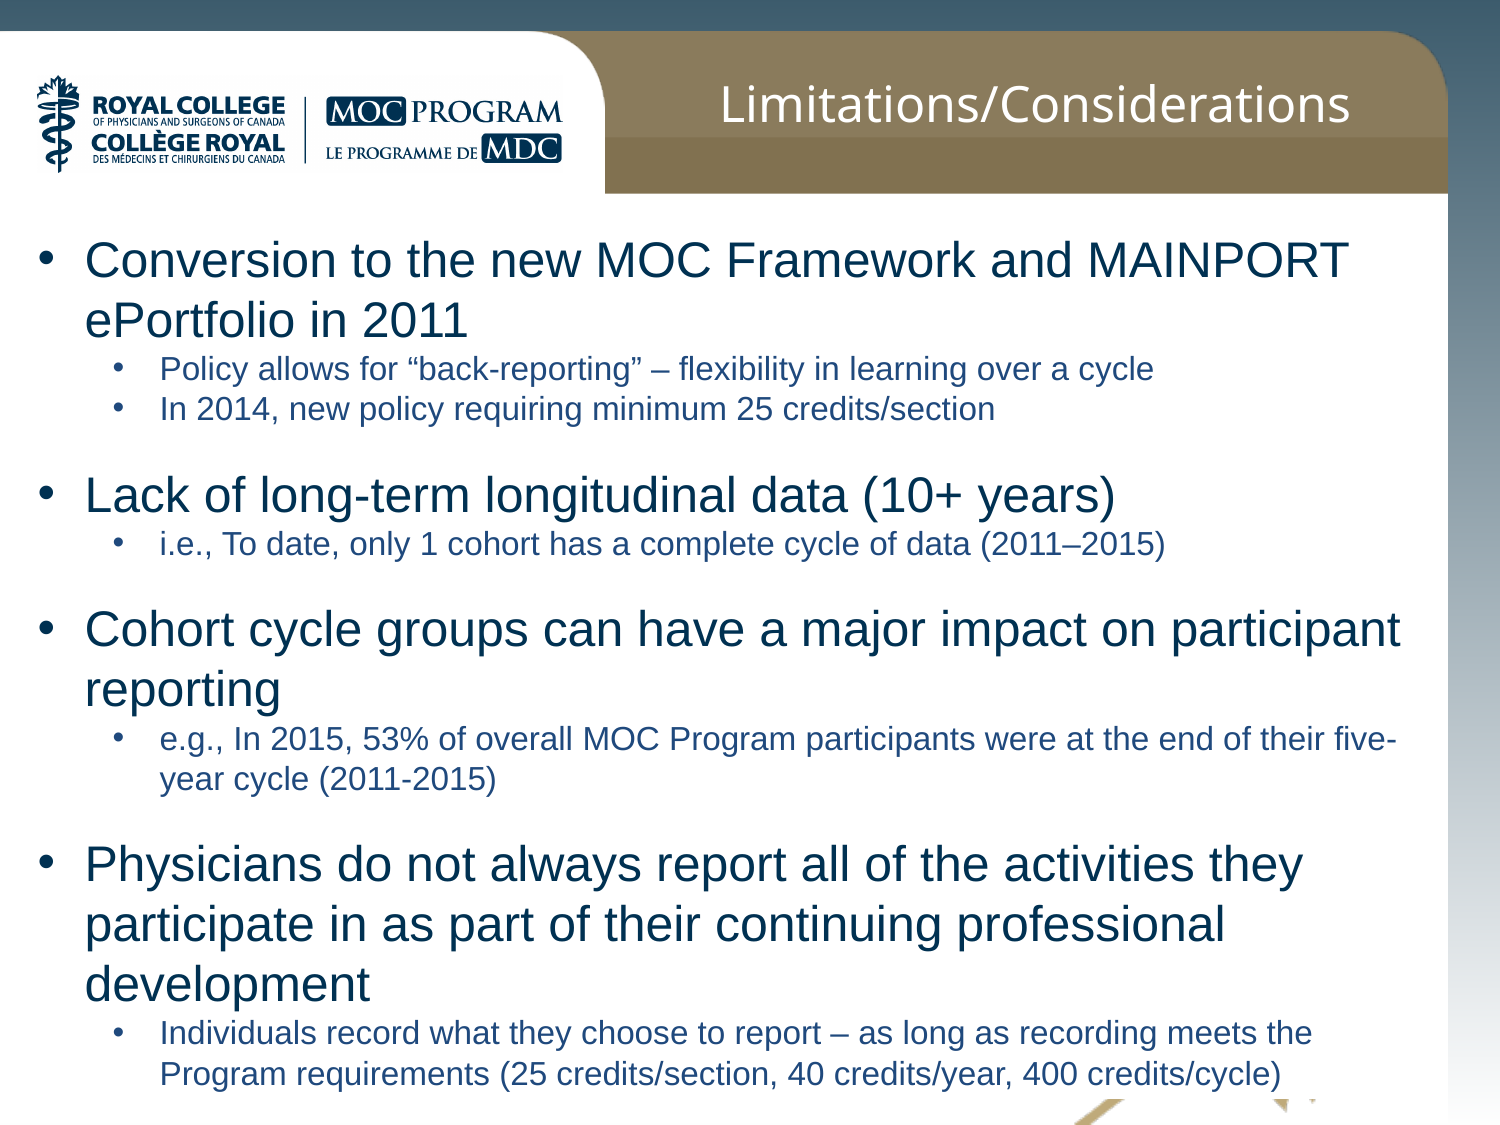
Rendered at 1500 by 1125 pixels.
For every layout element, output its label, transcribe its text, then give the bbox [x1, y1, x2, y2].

picture [1074, 1099, 1407, 1125]
text_box Conversion to the new MOC Framework and MAINPORT ePortfolio in 2011 Policy allows for “back-reporting” – flexibility in learning over a cycle In 2014, new policy requiring minimum 25 credits/section Lack of long-term longitudinal data (10+ years) i.e., To date, only 1 cohort has a complete cycle of data (2011–2015) Cohort cycle groups can have a major impact on participant reporting e.g., In 2015, 53% of overall MOC Program participants were at the end of their five-year cycle (2011-2015) Physicians do not always report all of the activities they participate in as part of their continuing professional development Individuals record what they choose to report – as long as recording meets the Program requirements (25 credits/section, 40 credits/year, 400 credits/cycle) [23, 219, 1435, 1099]
picture [0, 31, 1448, 267]
text_box Limitations/Considerations [618, 66, 1454, 177]
